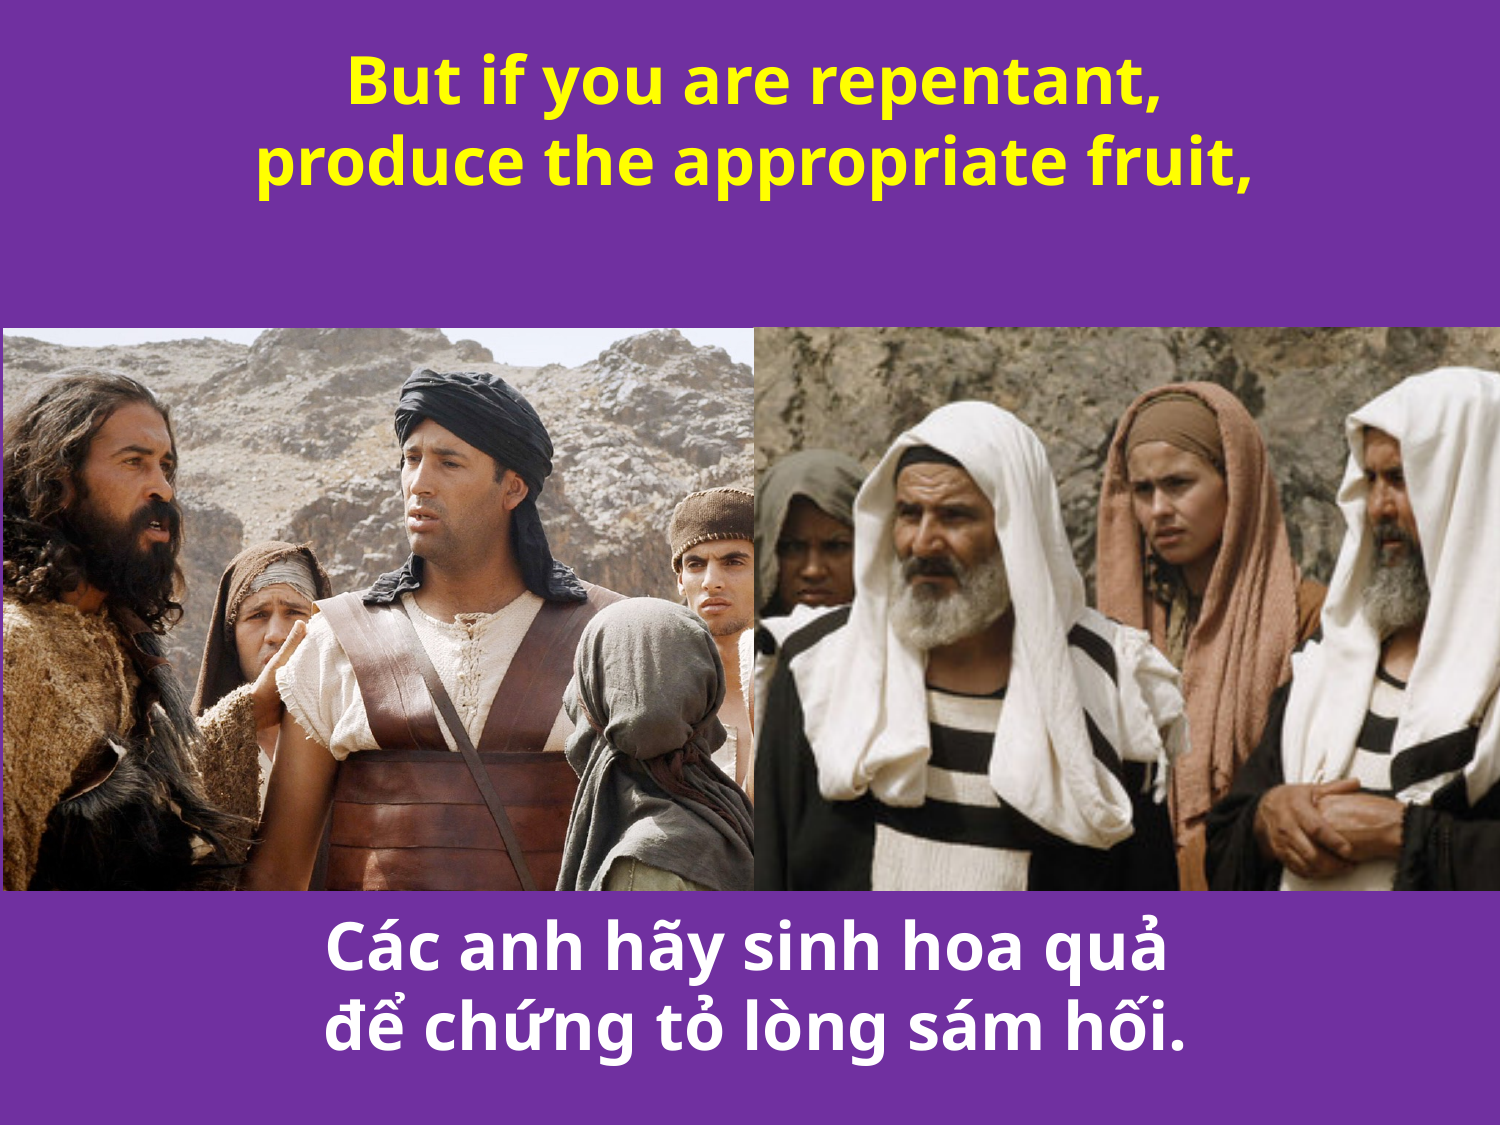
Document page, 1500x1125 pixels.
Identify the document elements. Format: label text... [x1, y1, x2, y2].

picture [2, 327, 1500, 892]
text_box But if you are repentant, produce the appropriate fruit, [32, 30, 1494, 206]
text_box Các anh hãy sinh hoa quả để chứng tỏ lòng sám hối. [35, 898, 1477, 1072]
